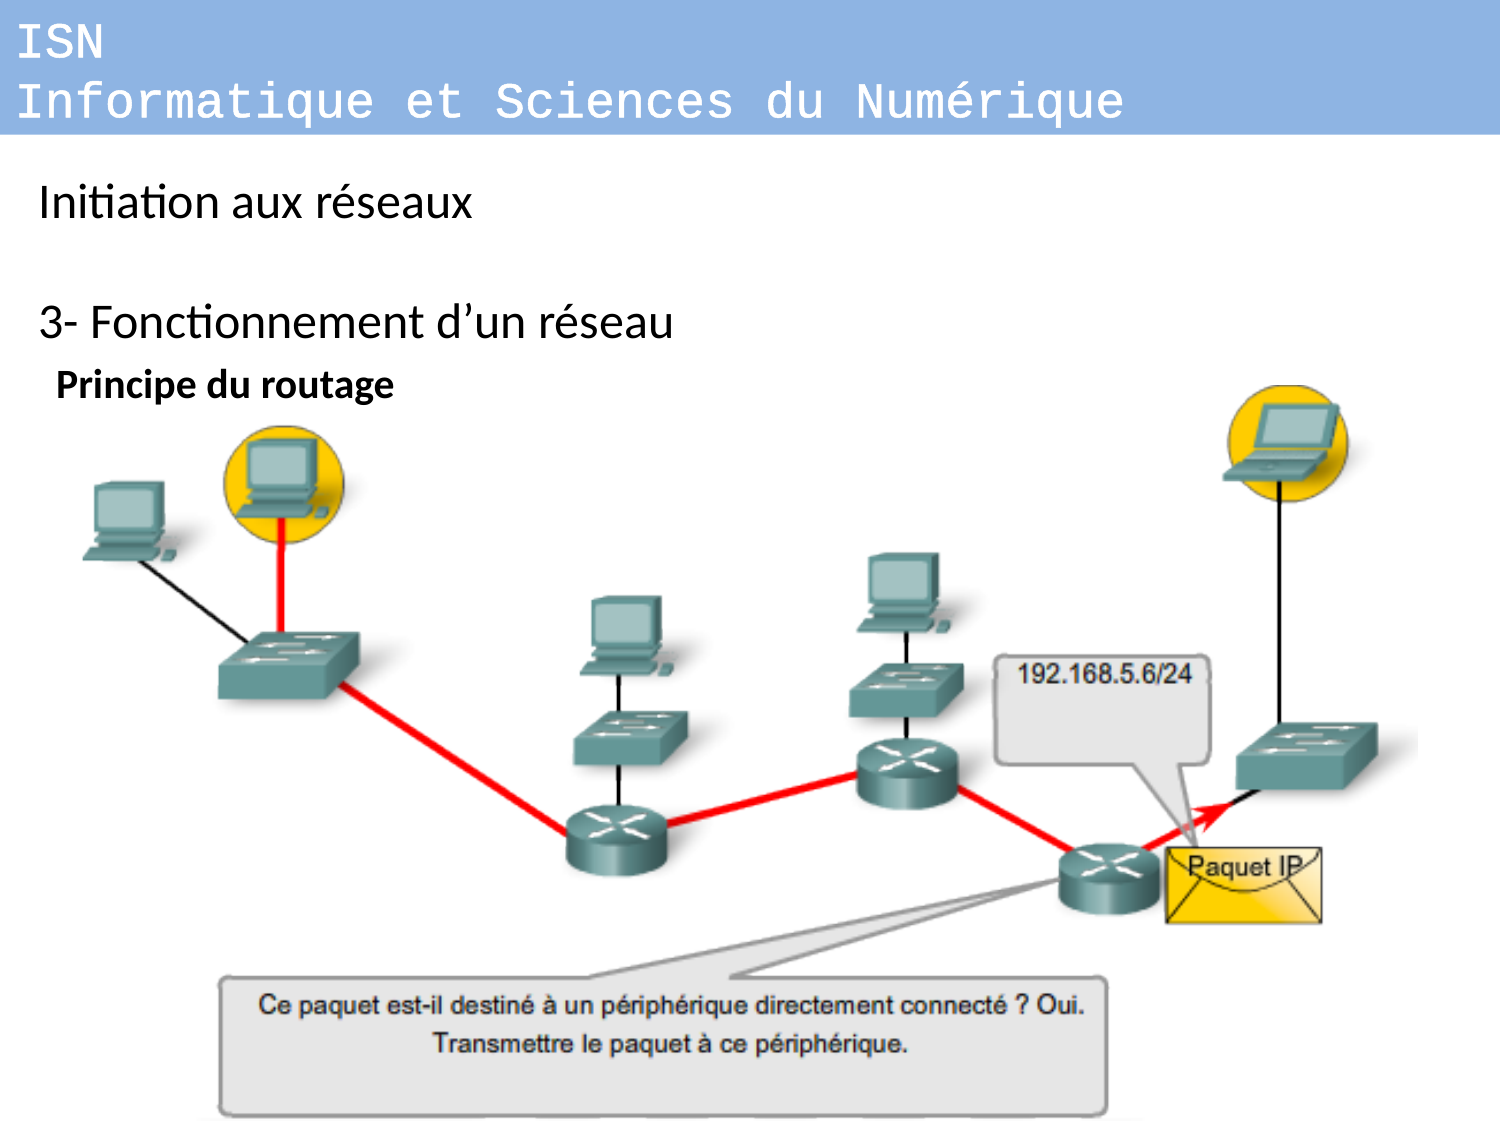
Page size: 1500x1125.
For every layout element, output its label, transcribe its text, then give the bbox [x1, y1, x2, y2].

picture [76, 385, 1418, 1121]
text_box Initiation aux réseaux 3- Fonctionnement d’un réseau [23, 160, 690, 356]
text_box [0, 0, 1500, 75]
text_box Principe du routage [41, 349, 1447, 415]
text_box ISN Informatique et Sciences du Numérique [0, 75, 1500, 135]
